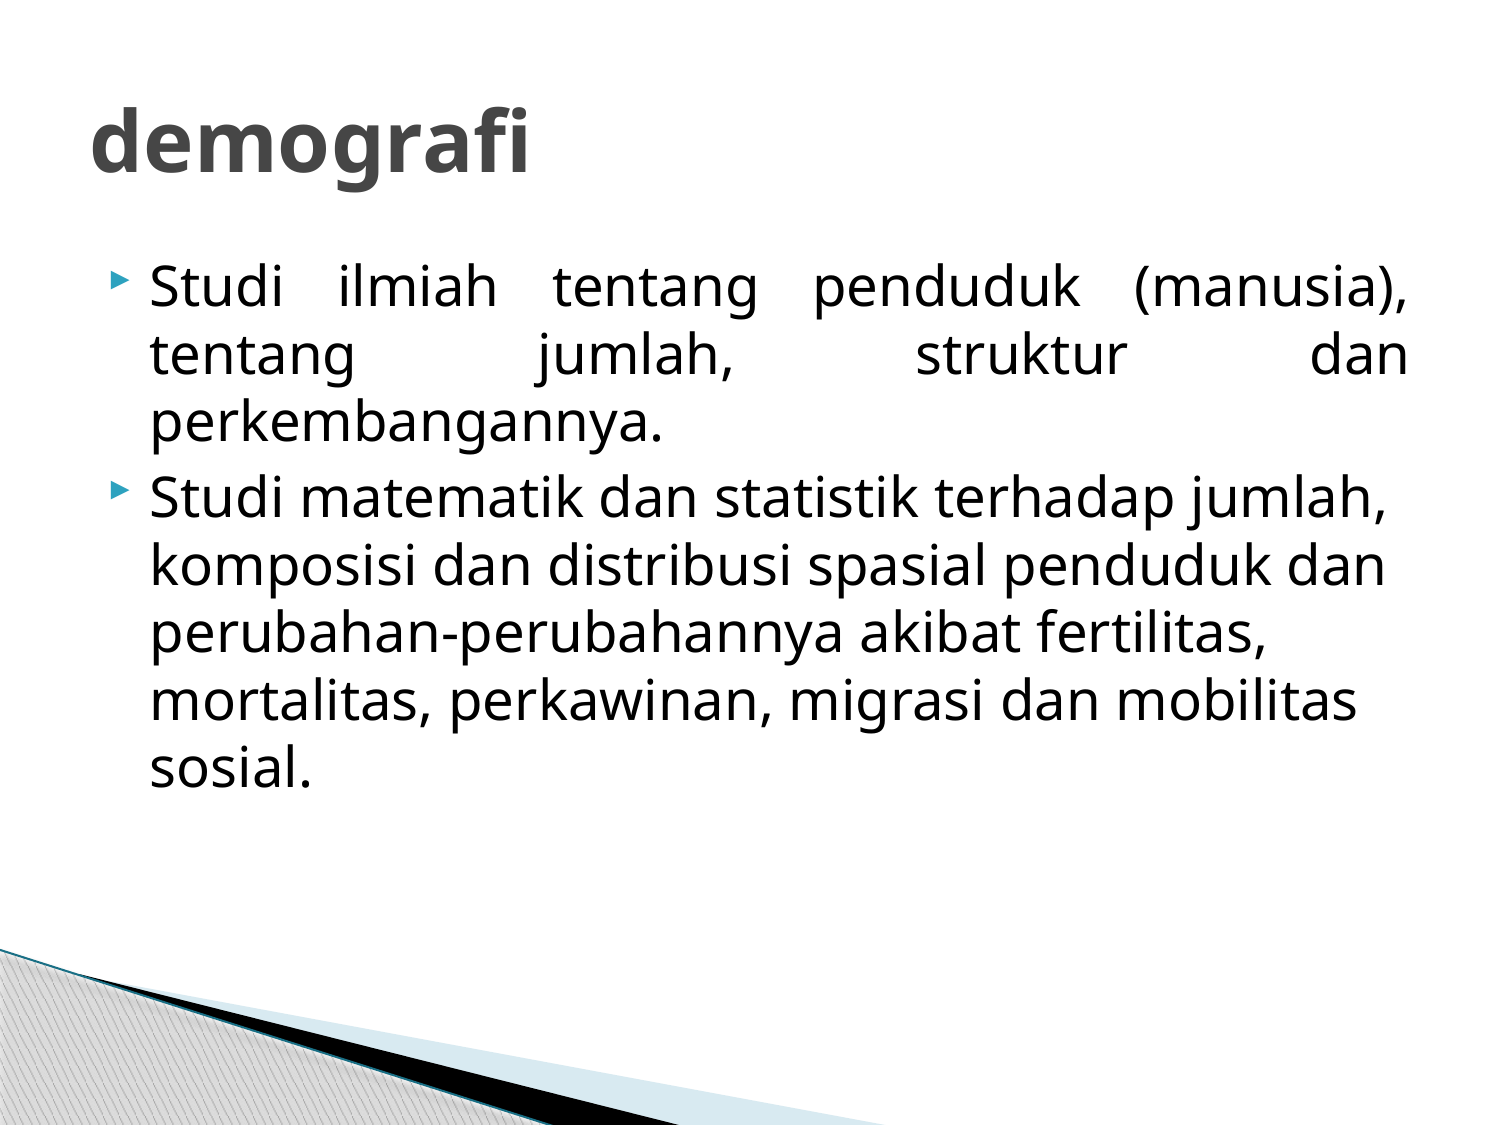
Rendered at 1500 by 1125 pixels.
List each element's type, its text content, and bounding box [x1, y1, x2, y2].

title demografi [75, 45, 1425, 233]
list Studi ilmiah tentang penduduk (manusia), tentang jumlah, struktur dan perkembangannya. Studi matematik dan statistik terhadap jumlah, komposisi dan distribusi spasial penduduk dan perubahan-perubahannya akibat fertilitas, mortalitas, perkawinan, migrasi dan mobilitas sosial. [75, 243, 1425, 986]
